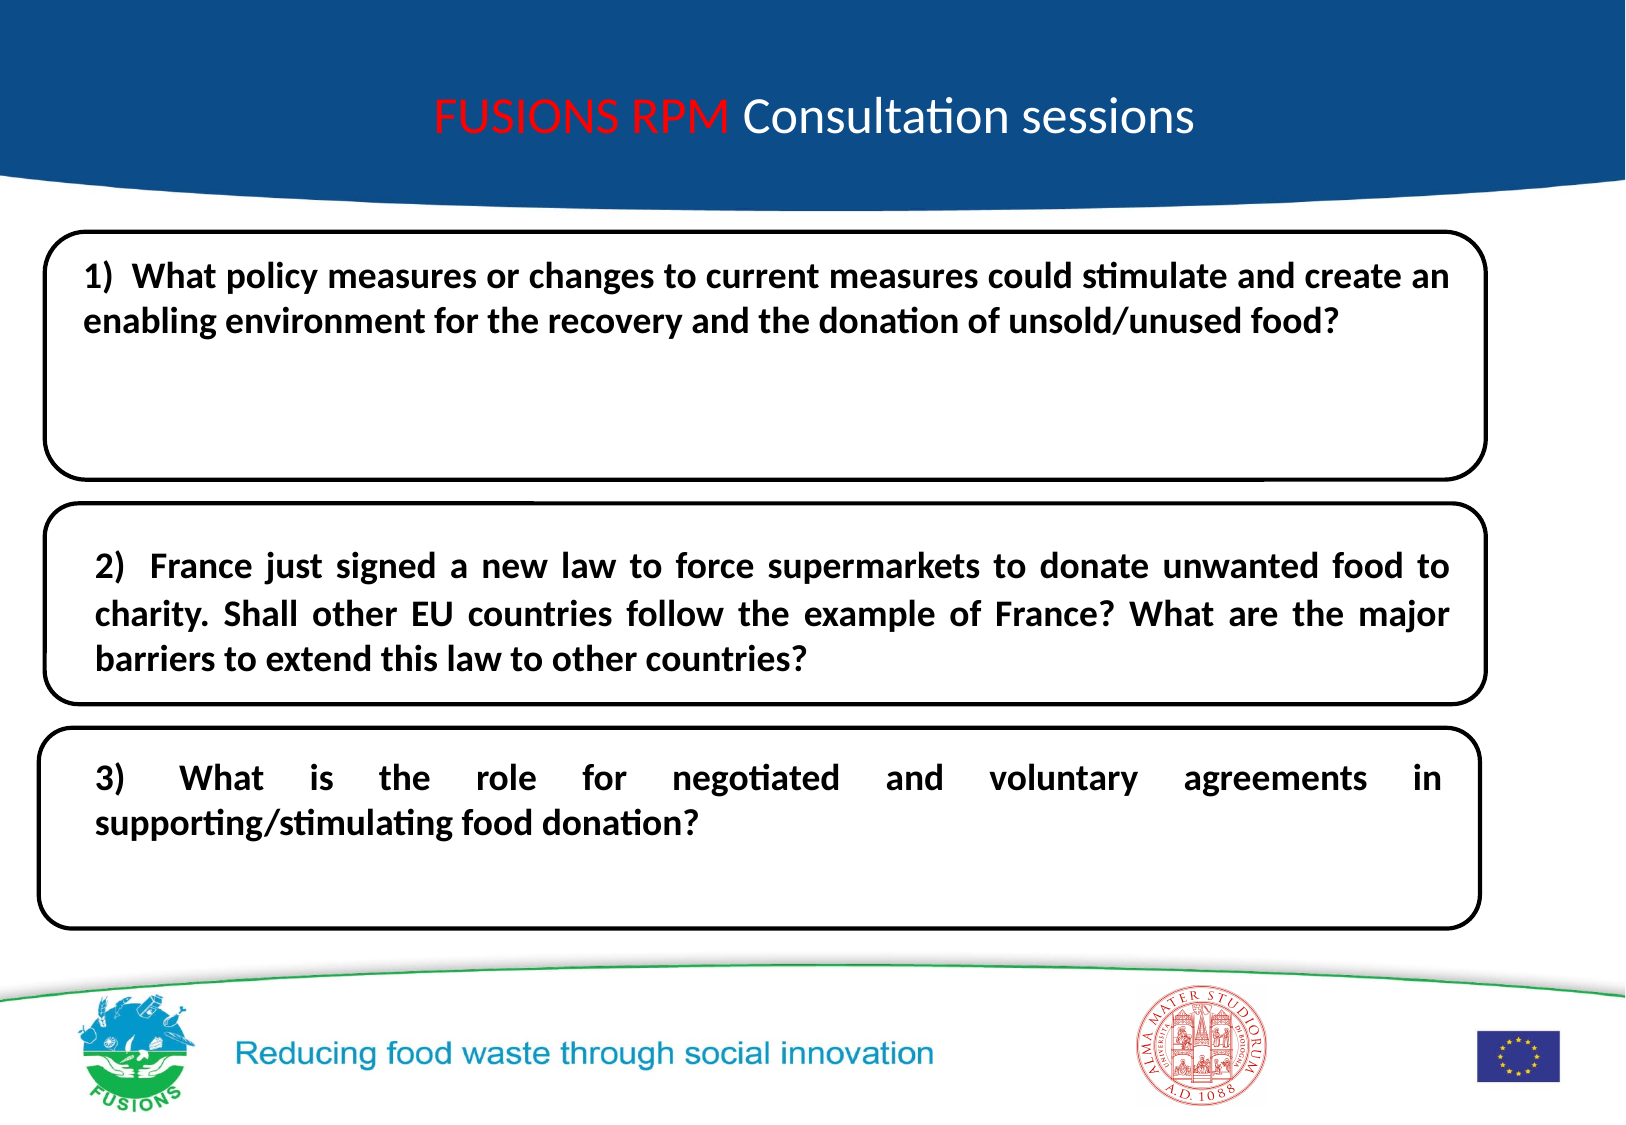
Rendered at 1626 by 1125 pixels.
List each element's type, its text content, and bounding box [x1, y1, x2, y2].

text_box 1) What policy measures or changes to current measures could stimulate and create an enabling environment for the recovery and the donation of unsold/unused food? [68, 243, 1467, 394]
text_box 2) France just signed a new law to force supermarkets to donate unwanted food to charity. Shall other EU countries follow the example of France? What are the major barriers to extend this law to other countries? [80, 521, 1467, 734]
text_box [42, 229, 1488, 482]
text_box [42, 501, 1488, 707]
text_box [36, 725, 1483, 931]
picture [0, 0, 1626, 1125]
text_box 3) What is the role for negotiated and voluntary agreements in supporting/stimulating food donation‎? [80, 745, 1467, 899]
title FUSIONS RPM Consultation sessions [83, 19, 1546, 194]
